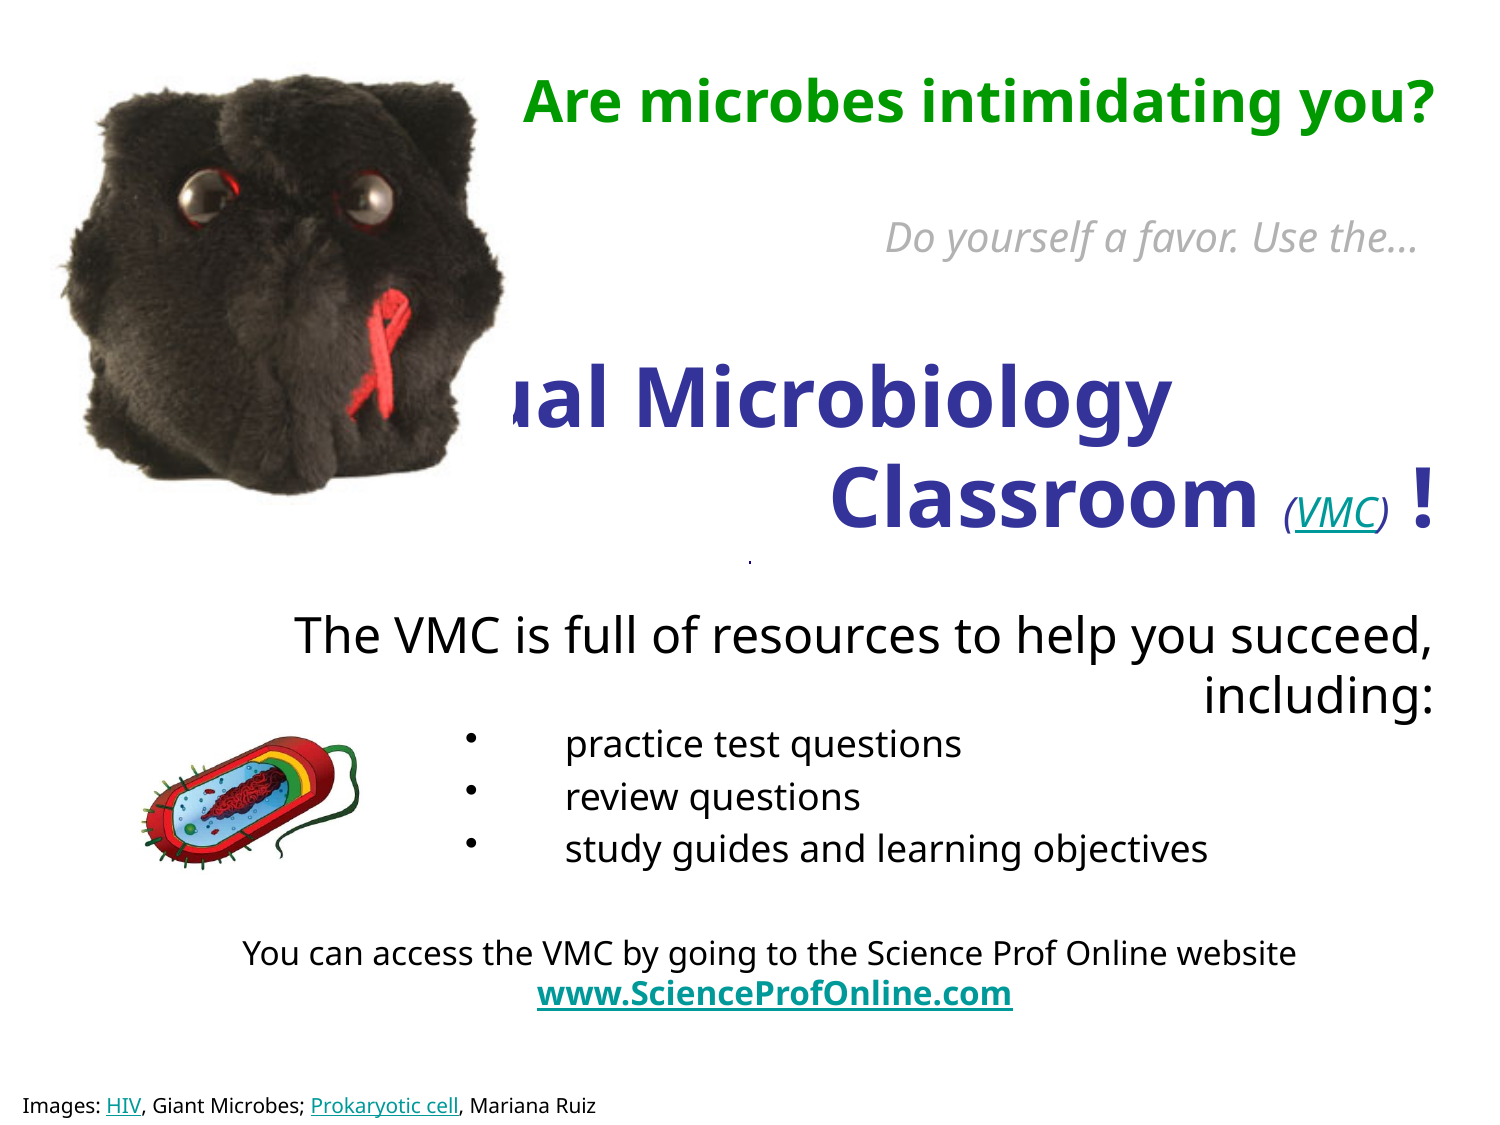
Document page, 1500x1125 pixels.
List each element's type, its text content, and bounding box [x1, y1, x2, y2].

text_box You can access the VMC by going to the Science Prof Online website www.ScienceProfOnline.com [50, 924, 1500, 1025]
picture [49, 62, 513, 505]
title Are microbes intimidating you? Do yourself a favor. Use the… Virtual Microbiology Classroom (VMC) ! The VMC is full of resources to help you succeed, including: [50, 62, 1450, 725]
text_box Images: HIV, Giant Microbes; Prokaryotic cell, Mariana Ruiz [8, 1084, 612, 1125]
picture [137, 699, 363, 876]
subtitle practice test questions review questions study guides and learning objectives [450, 712, 1463, 924]
